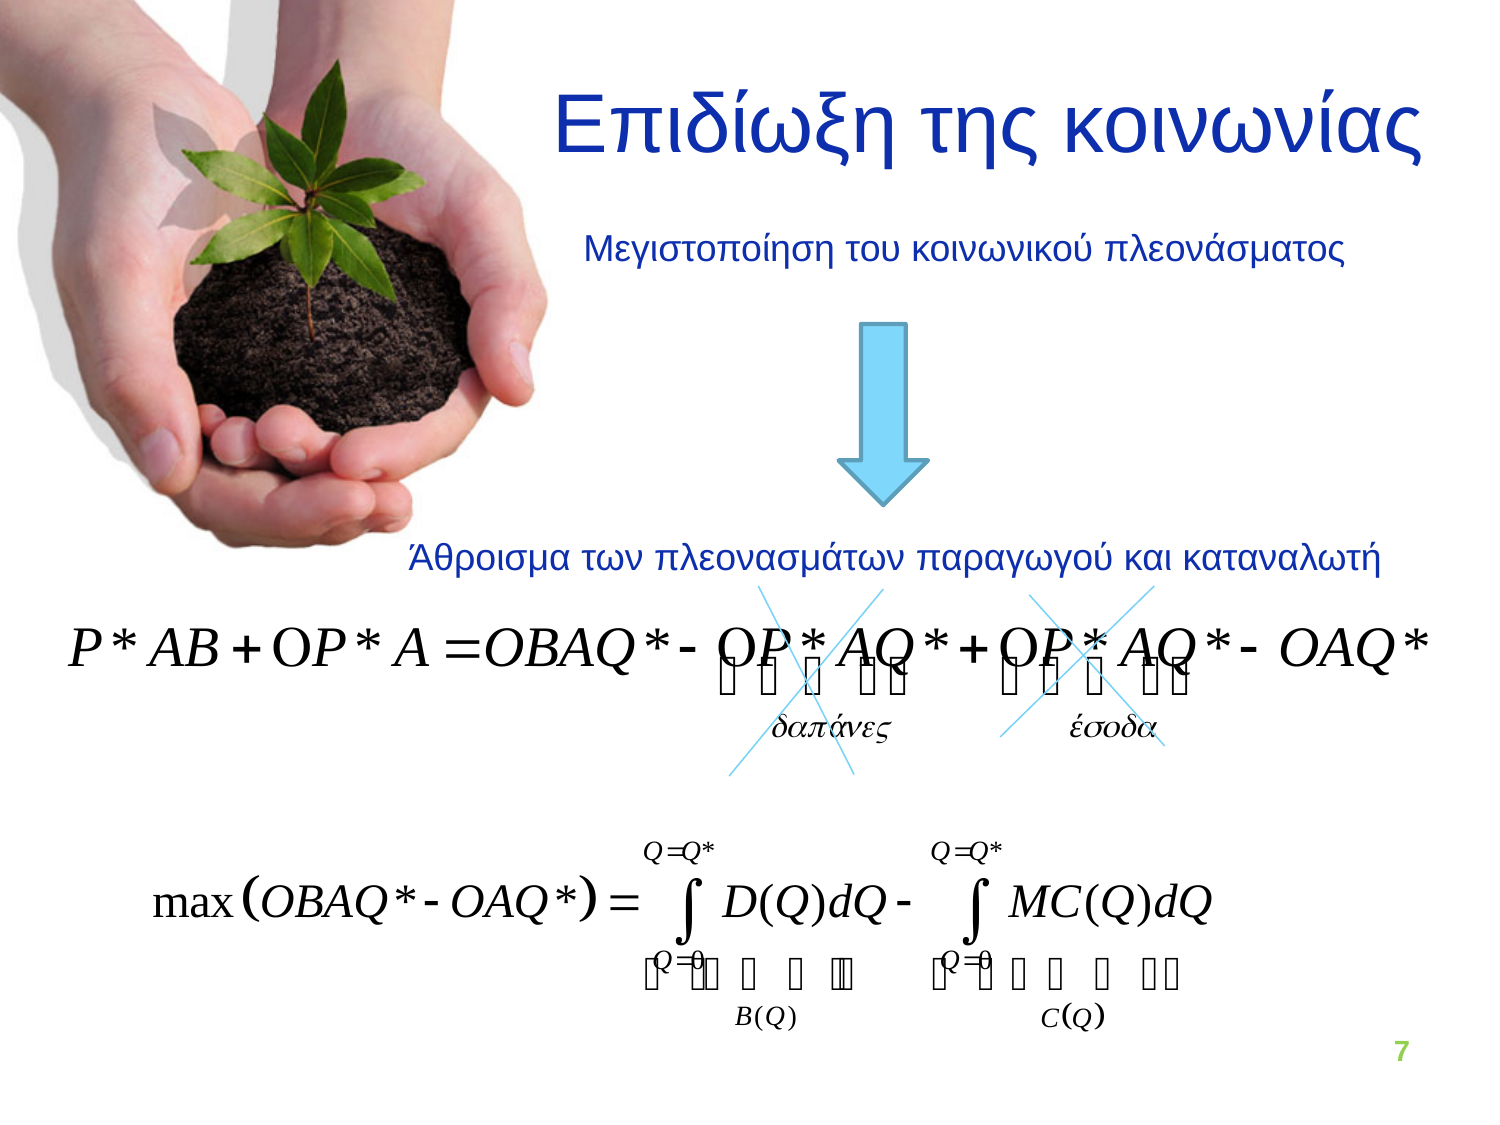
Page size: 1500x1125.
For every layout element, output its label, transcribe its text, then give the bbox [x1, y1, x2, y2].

slide_number 7 [1074, 1024, 1425, 1103]
text_box [836, 321, 931, 508]
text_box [758, 585, 855, 775]
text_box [144, 829, 1223, 1047]
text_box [1029, 594, 1165, 747]
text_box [728, 588, 754, 777]
text_box Άθροισμα των πλεονασμάτων παραγωγού και καταναλωτή [393, 525, 1408, 586]
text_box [57, 608, 723, 757]
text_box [888, 608, 1439, 757]
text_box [859, 588, 884, 777]
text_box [999, 585, 1155, 738]
text_box Επιδίωξη της κοινωνίας [538, 62, 1463, 177]
picture [0, 0, 1500, 1125]
text_box Μεγιστοποίηση του κοινωνικού πλεονάσματος [568, 216, 1361, 276]
